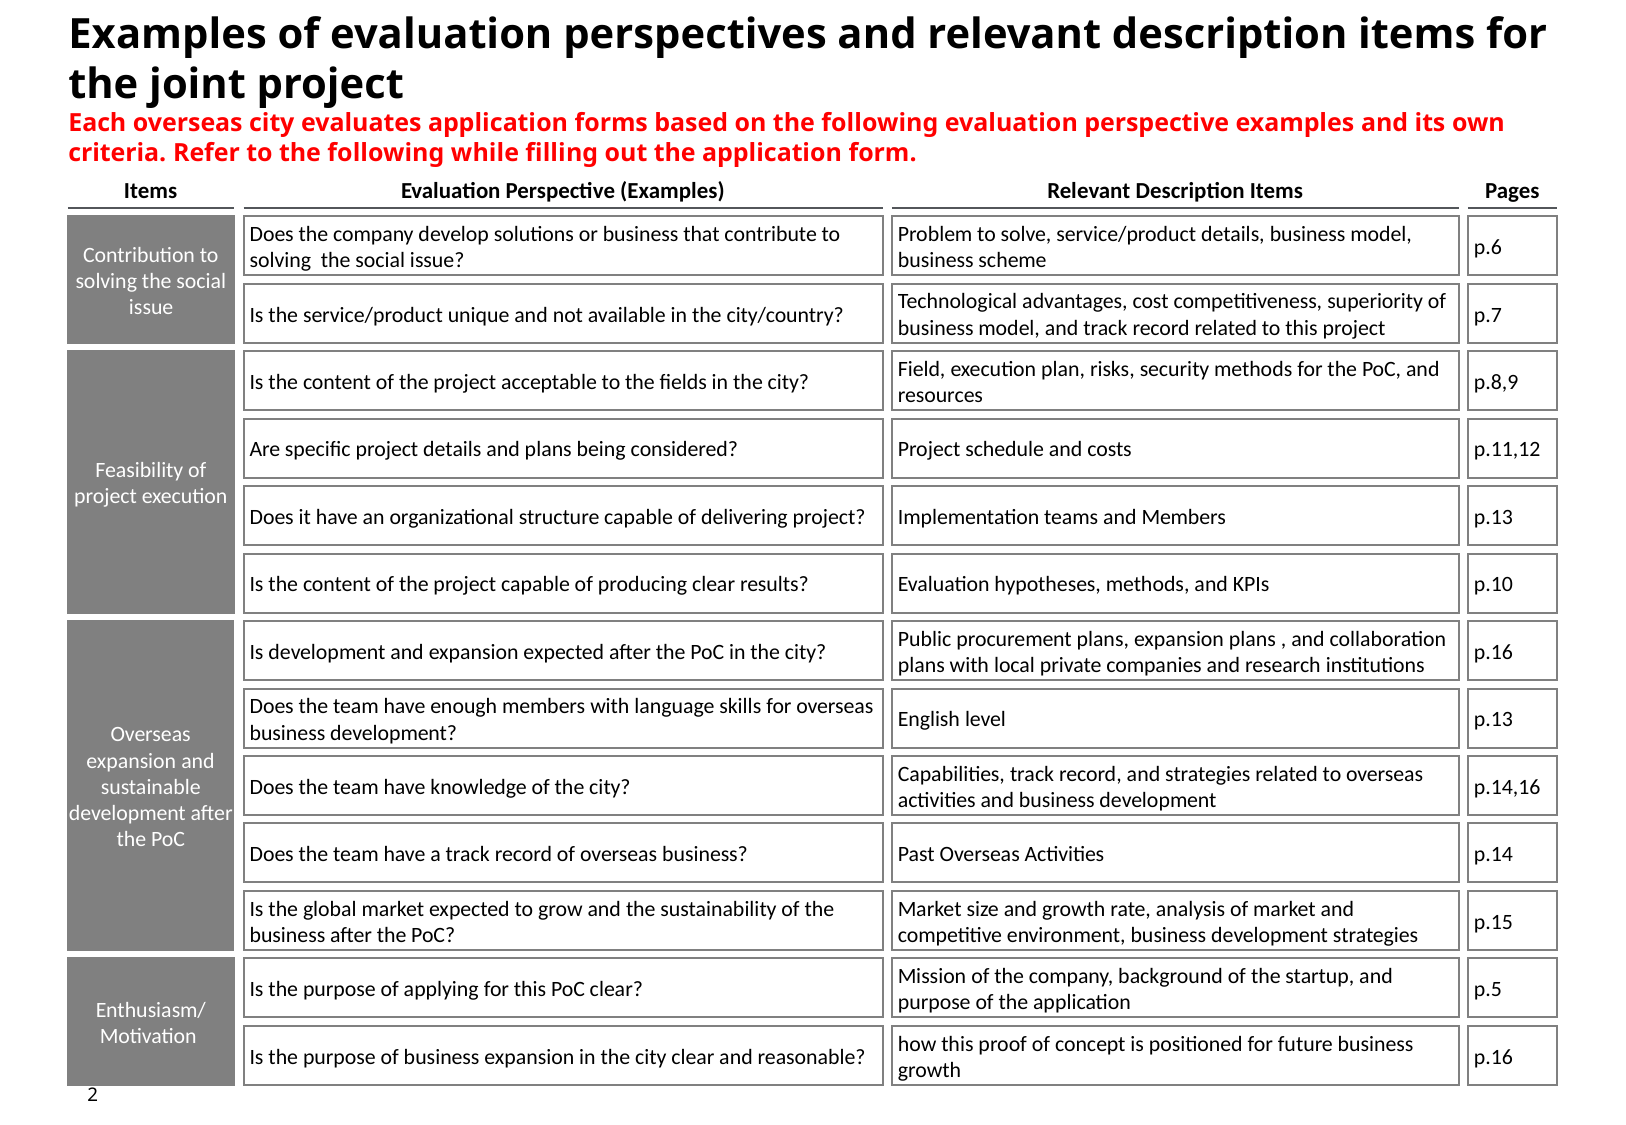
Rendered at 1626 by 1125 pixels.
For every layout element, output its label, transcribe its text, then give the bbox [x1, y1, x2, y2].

text_box p.15 [1468, 890, 1557, 950]
text_box Is development and expansion expected after the PoC in the city? [243, 621, 883, 681]
text_box p.5 [1468, 958, 1557, 1018]
text_box p.14 [1468, 823, 1557, 883]
text_box Are specific project details and plans being considered? [243, 418, 883, 478]
text_box Evaluation hypotheses, methods, and KPIs [891, 553, 1459, 613]
text_box English level [891, 688, 1459, 748]
text_box Is the purpose of business expansion in the city clear and reasonable? [243, 1025, 883, 1085]
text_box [891, 170, 1460, 209]
text_box Enthusiasm/ Motivation [68, 958, 234, 1085]
title Examples of evaluation perspectives and relevant description items for the joint project Each overseas city evaluates application forms based on the following evaluation perspective examples and its own criteria. Refer to the following while filling out the application form. [68, 30, 1557, 167]
text_box Is the content of the project capable of producing clear results? [243, 553, 883, 613]
text_box Market size and growth rate, analysis of market and competitive environment, business development strategies [891, 890, 1459, 950]
text_box Field, execution plan, risks, security methods for the PoC, and resources​ [891, 351, 1459, 411]
text_box Does the team have a track record of overseas business? [243, 823, 883, 883]
text_box Public procurement plans, expansion plans , and collaboration plans with local private companies and research institutions [891, 621, 1459, 681]
text_box Contribution to solving the social issue [68, 216, 234, 343]
text_box Technological advantages, cost competitiveness, superiority of business model, and track record related to this project [891, 283, 1459, 343]
text_box Mission of the company, background of the startup, and purpose of the application [891, 958, 1459, 1018]
text_box Does the team have knowledge of the city? [243, 756, 883, 816]
text_box Is the content of the project acceptable to the fields in the city? [243, 351, 883, 411]
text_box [243, 170, 884, 209]
text_box Does it have an organizational structure capable of delivering project? [243, 486, 883, 546]
text_box Is the purpose of applying for this PoC clear? [243, 958, 883, 1018]
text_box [67, 170, 234, 209]
text_box p.11,12 [1468, 418, 1557, 478]
text_box p.10 [1468, 553, 1557, 613]
text_box Problem to solve, service/product details, business model, business scheme [891, 216, 1459, 276]
text_box Overseas expansion and sustainable development after the PoC [67, 621, 234, 950]
text_box p.6 [1468, 216, 1557, 276]
text_box p.16 [1468, 1025, 1557, 1085]
slide_number 2 [68, 1085, 98, 1109]
text_box Does the company develop solutions or business that contribute to solving the social issue? [243, 216, 883, 276]
text_box p.7 [1468, 283, 1557, 343]
text_box p.13 [1468, 486, 1557, 546]
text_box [1467, 170, 1558, 209]
text_box p.8,9 [1468, 351, 1557, 411]
text_box Feasibility of project execution [68, 351, 234, 613]
text_box Capabilities, track record, and strategies related to overseas activities and business development [891, 756, 1459, 816]
text_box how this proof of concept is positioned for future business growth [891, 1025, 1459, 1085]
text_box Is the service/product unique and not available in the city/country? [243, 283, 883, 343]
text_box p.13 [1468, 688, 1557, 748]
text_box Past Overseas Activities [891, 823, 1459, 883]
text_box Does the team have enough members with language skills for overseas business development? [243, 688, 883, 748]
text_box p.16 [1468, 621, 1557, 681]
text_box Is the global market expected to grow and the sustainability of the business after the PoC? [243, 890, 883, 950]
text_box Project schedule and costs [891, 418, 1459, 478]
text_box p.14,16 [1468, 756, 1557, 816]
text_box Implementation teams and Members [891, 486, 1459, 546]
